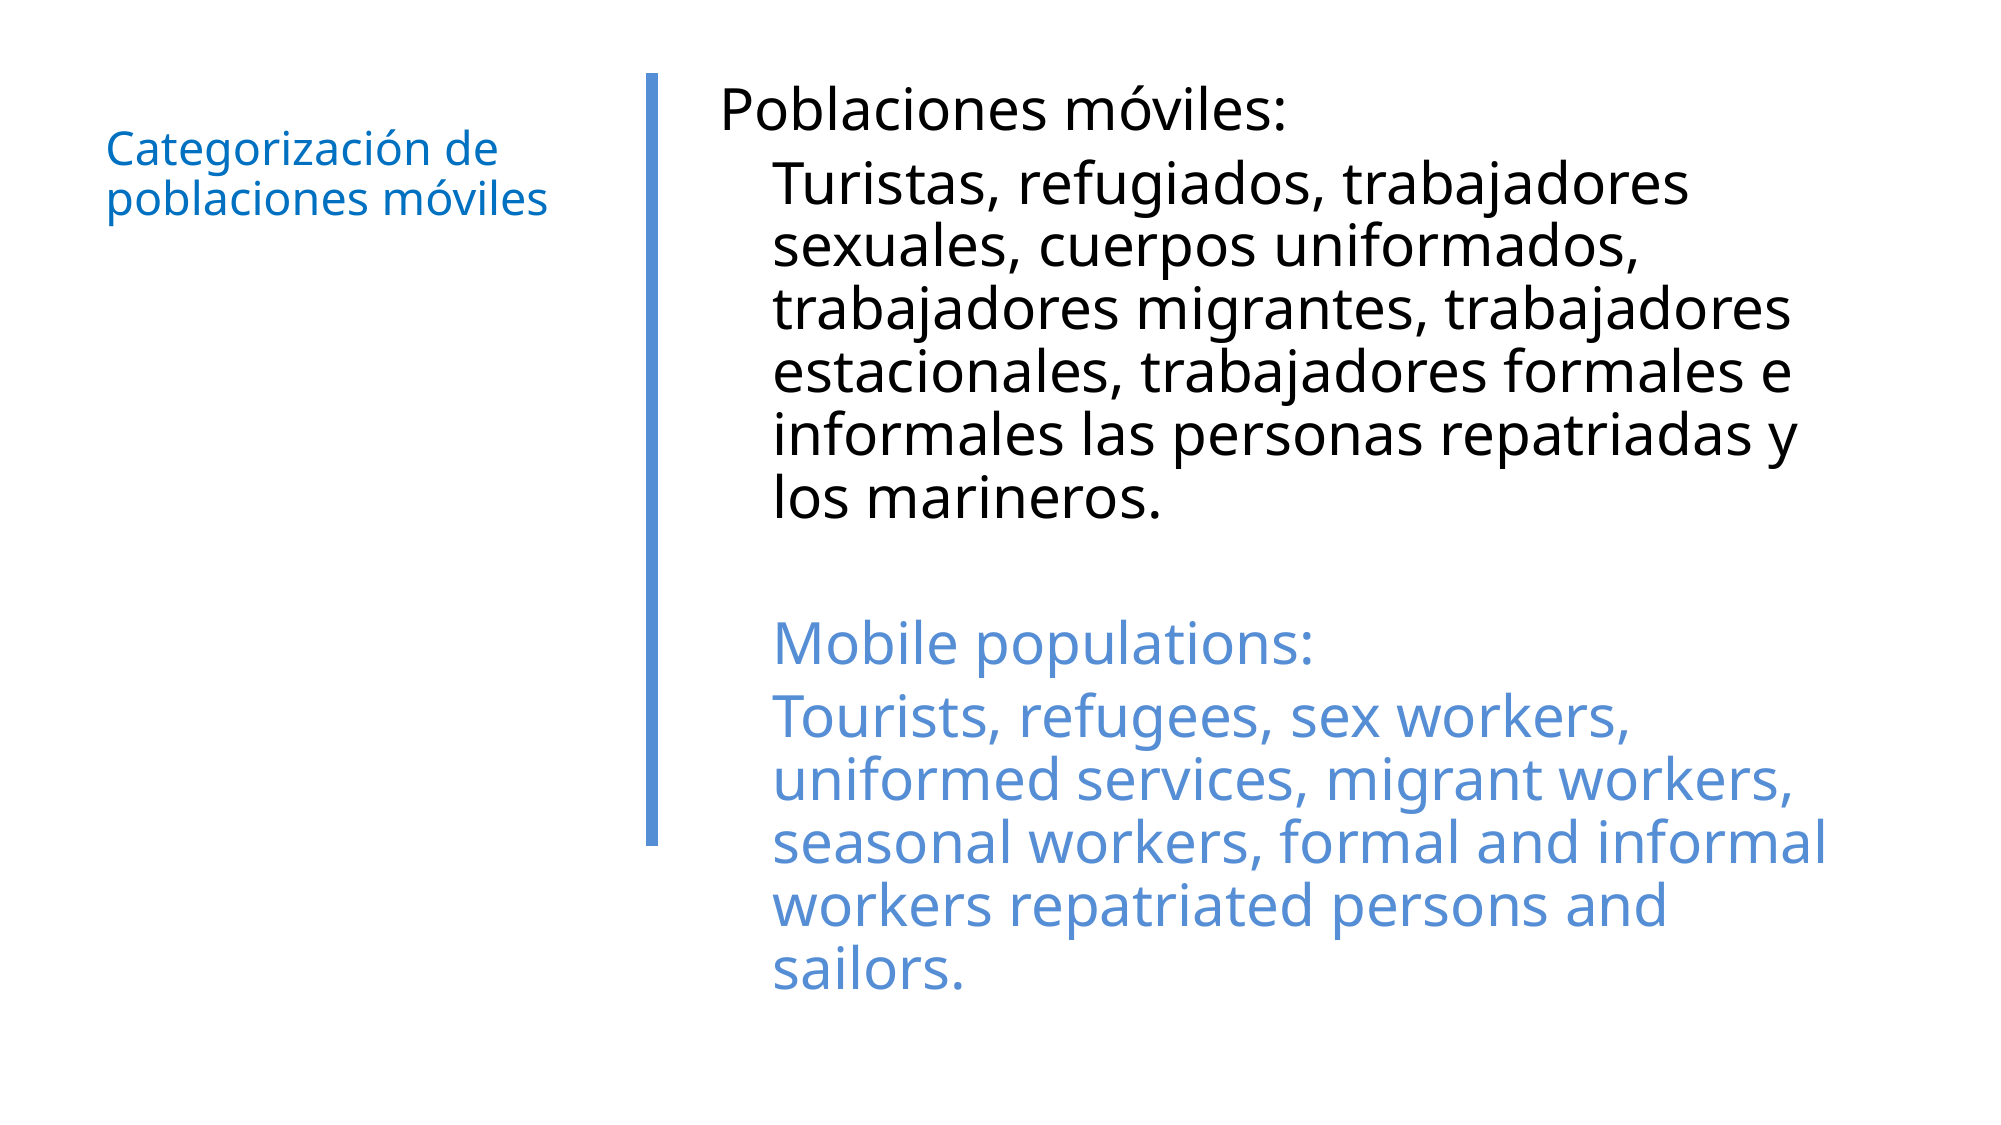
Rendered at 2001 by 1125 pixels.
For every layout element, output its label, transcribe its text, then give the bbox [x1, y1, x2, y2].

title Categorización de poblaciones móviles [90, 116, 600, 235]
list Poblaciones móviles: Turistas, refugiados, trabajadores sexuales, cuerpos uniformados, trabajadores migrantes, trabajadores estacionales, trabajadores formales e informales las personas repatriadas y los marineros. Mobile populations: Tourists, refugees, sex workers, uniformed services, migrant workers, seasonal workers, formal and informal workers repatriated persons and sailors. [704, 73, 1879, 1014]
